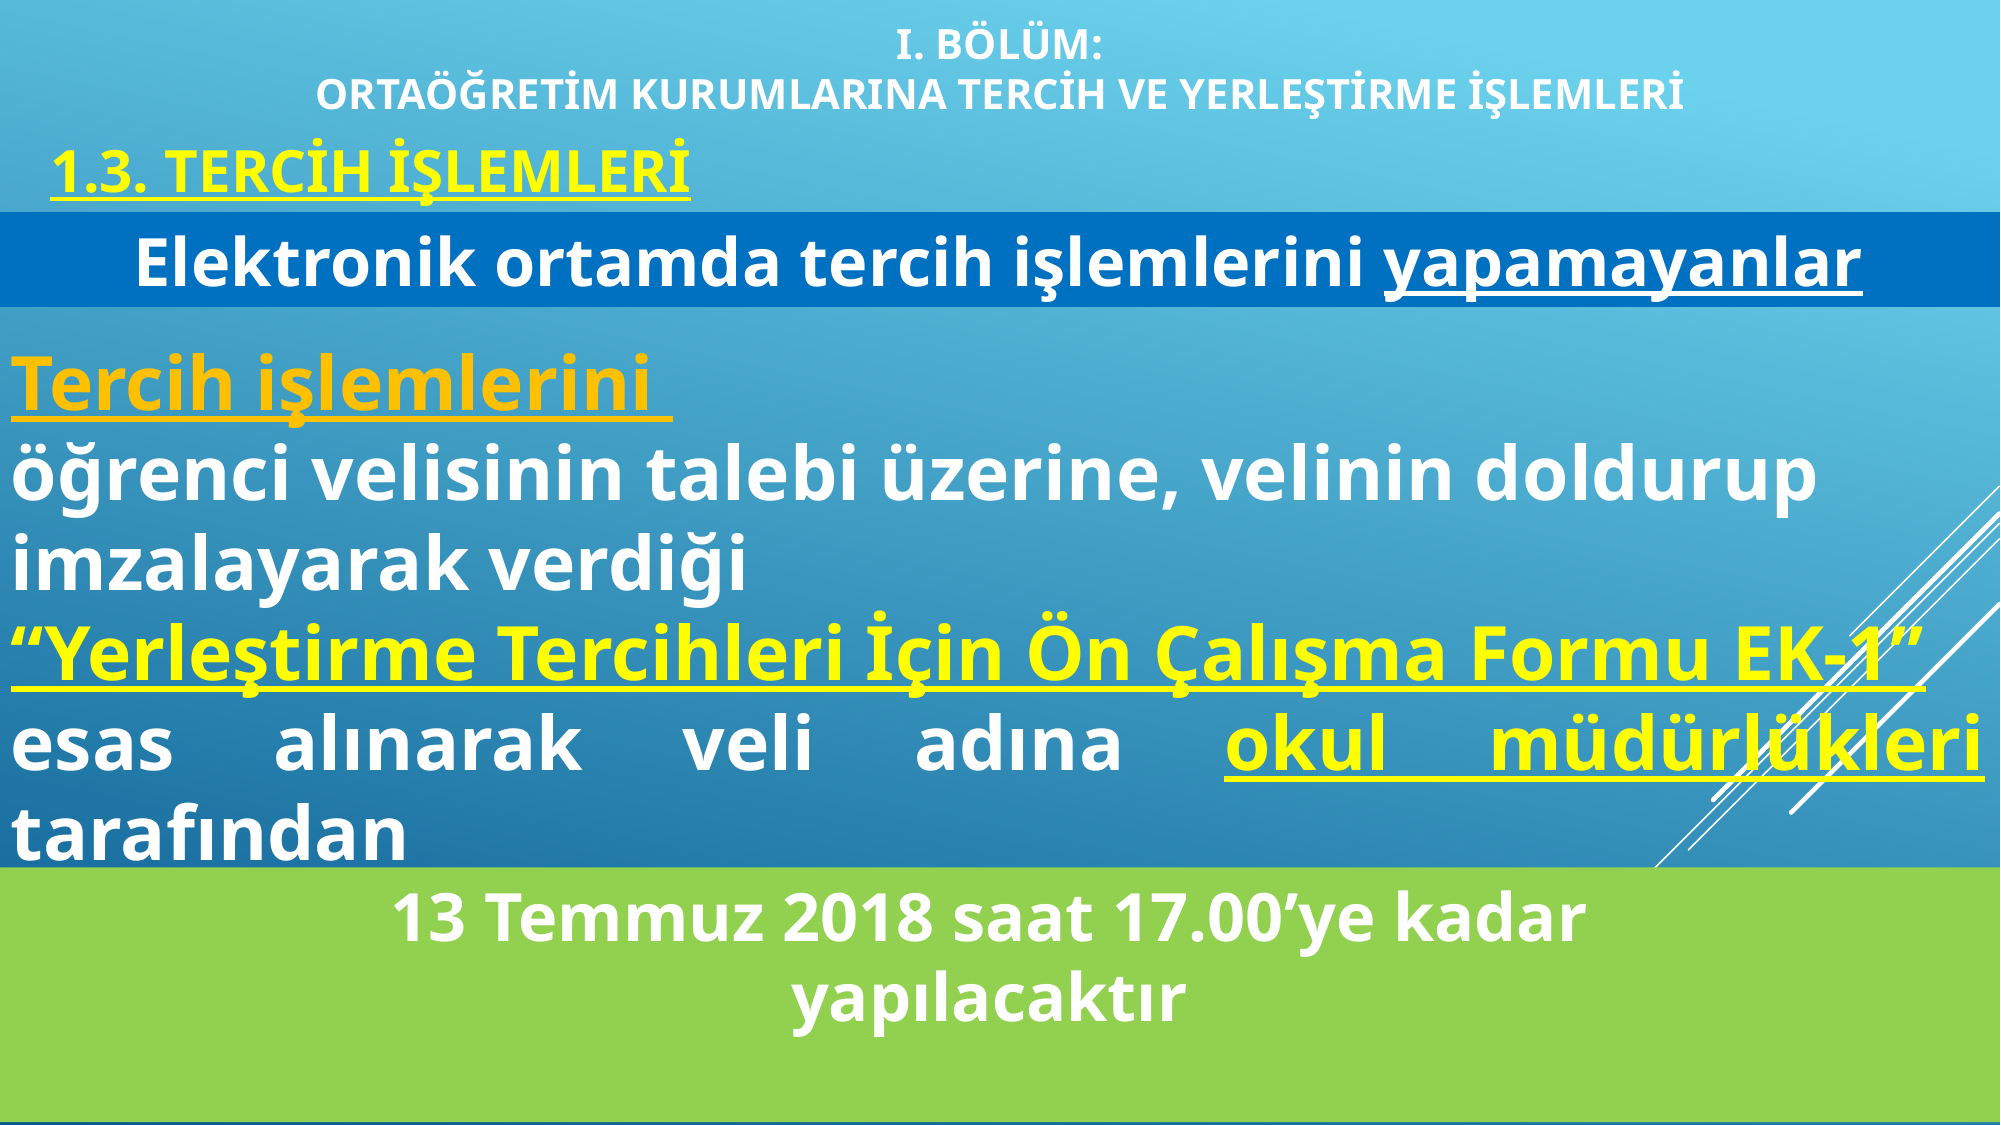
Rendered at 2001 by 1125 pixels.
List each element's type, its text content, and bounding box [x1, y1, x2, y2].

text_box 1.3. TERCİH İŞLEMLERİ [35, 126, 706, 212]
text_box 13 Temmuz 2018 saat 17.00’ye kadar yapılacaktır [0, 867, 2000, 1123]
text_box Elektronik ortamda tercih işlemlerini yapamayanlar [0, 212, 2000, 307]
text_box Tercih işlemlerini öğrenci velisinin talebi üzerine, velinin doldurup imzalayarak verdiği “Yerleştirme Tercihleri İçin Ön Çalışma Formu EK-1” esas alınarak veli adına okul müdürlükleri tarafından [0, 328, 2000, 867]
text_box I. BÖLÜM: ORTAÖĞRETİM KURUMLARINA TERCİH VE YERLEŞTİRME İŞLEMLERİ [0, 10, 2000, 125]
